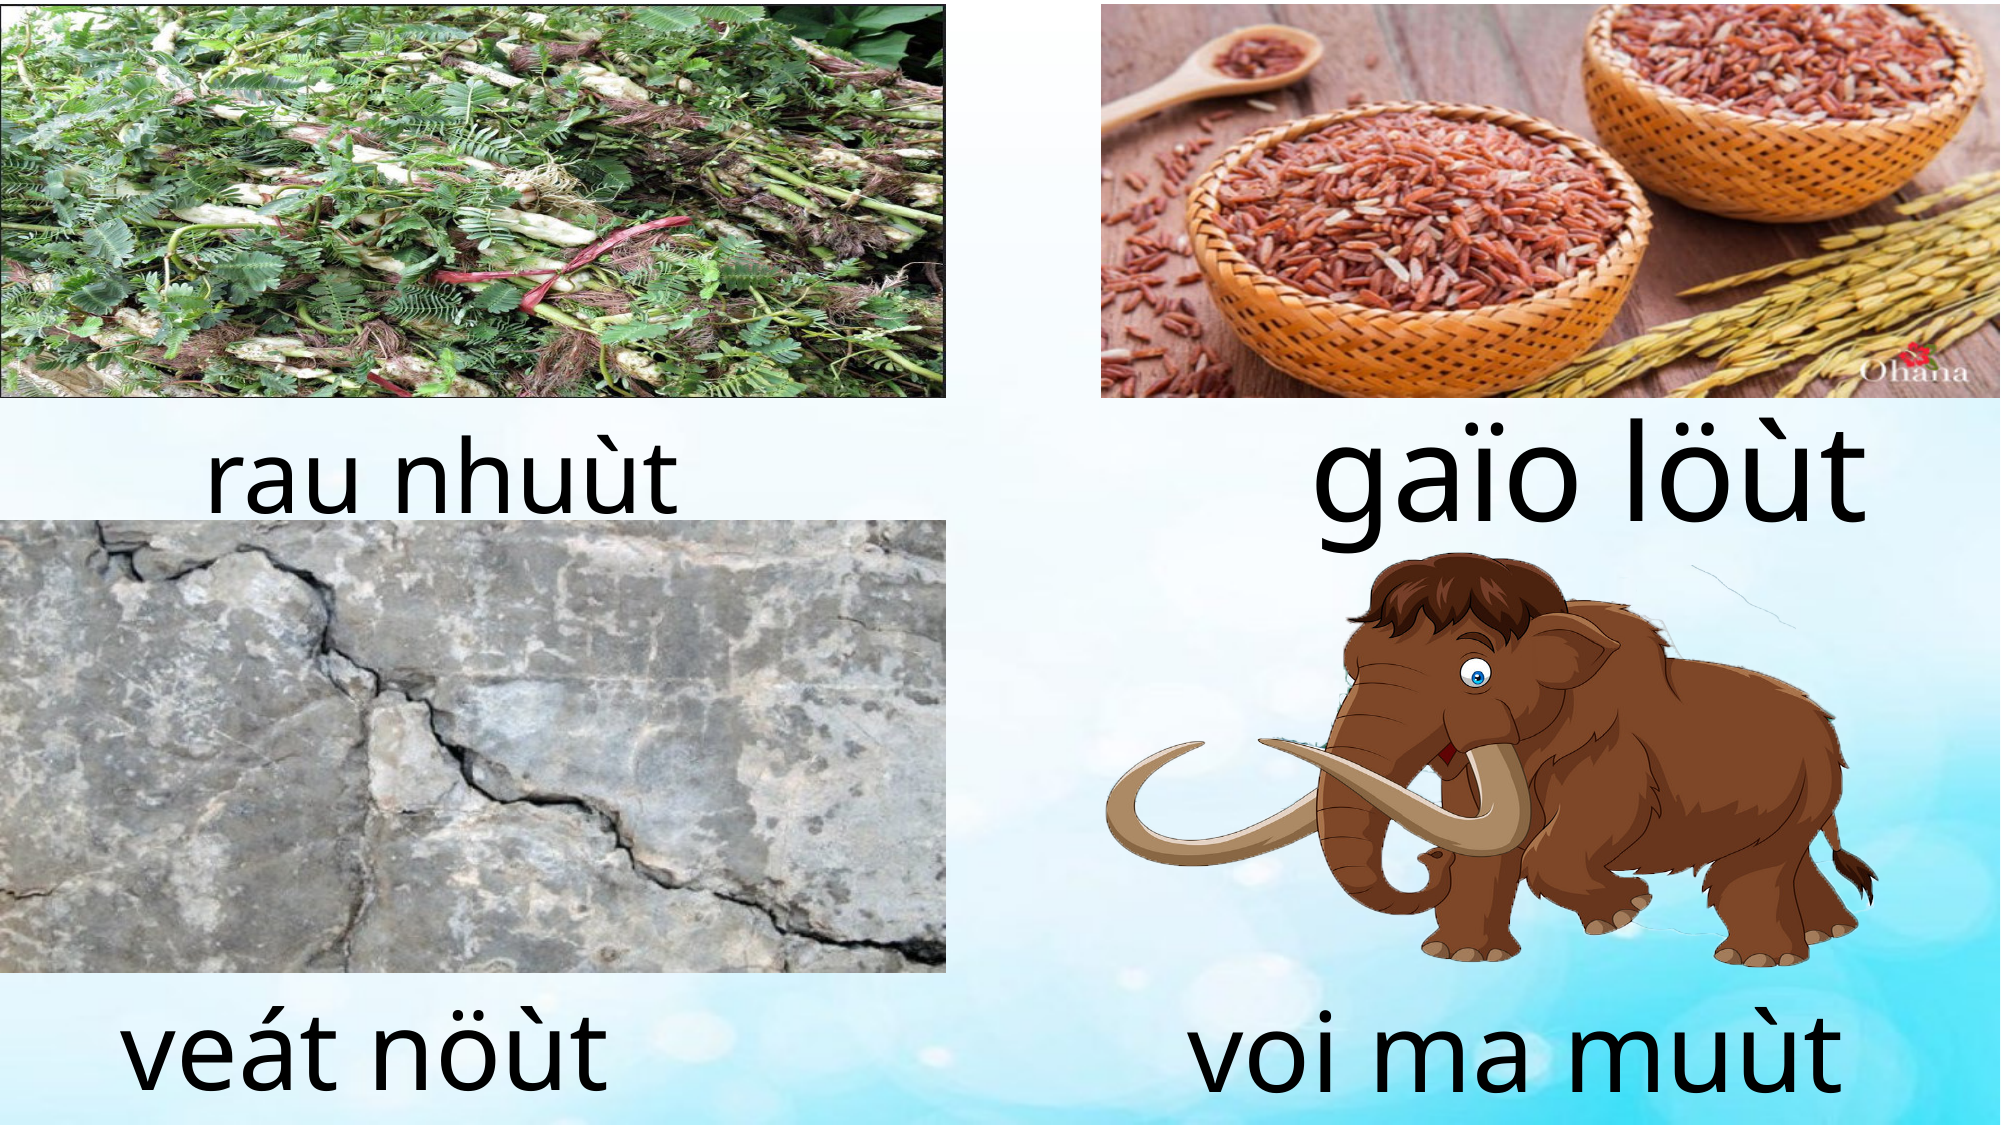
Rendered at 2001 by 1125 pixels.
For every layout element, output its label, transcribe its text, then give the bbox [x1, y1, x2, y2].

text_box voi ma muùt [1172, 1044, 1958, 1125]
text_box rau nhuùt [189, 418, 769, 520]
picture [0, 0, 2001, 1125]
text_box veát nöùt [105, 988, 696, 1125]
